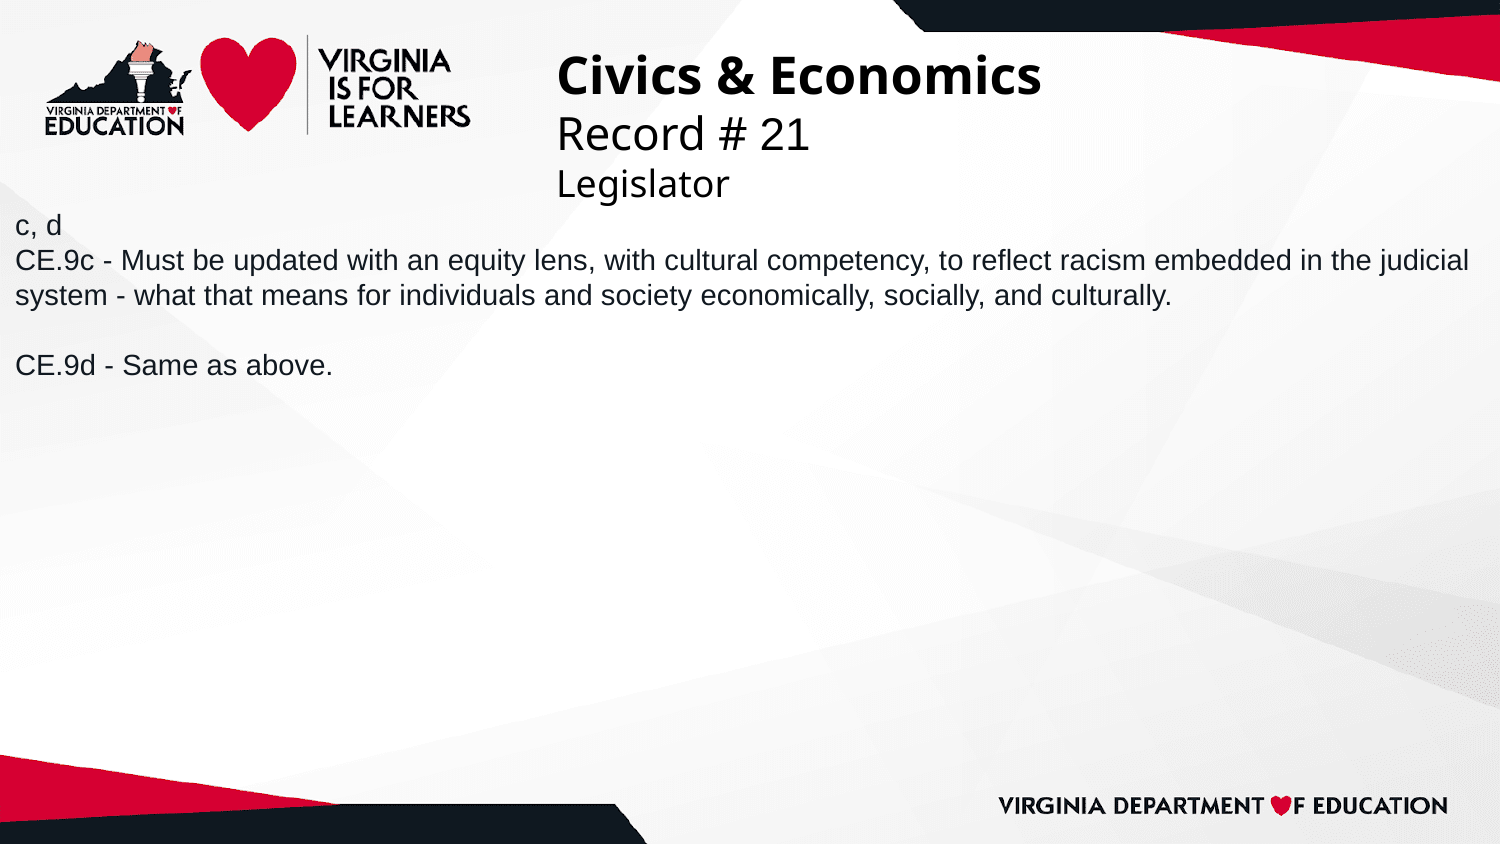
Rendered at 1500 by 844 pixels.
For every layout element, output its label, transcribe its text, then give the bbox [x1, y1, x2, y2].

picture [0, 782, 1500, 844]
picture [0, 0, 1500, 191]
subtitle c, d CE.9c - Must be updated with an equity lens, with cultural competency, to reflect racism embedded in the judicial system - what that means for individuals and society economically, socially, and culturally. CE.9d - Same as above. [0, 191, 1500, 782]
title Civics & Economics Record # 21 Legislator [540, 55, 1488, 191]
